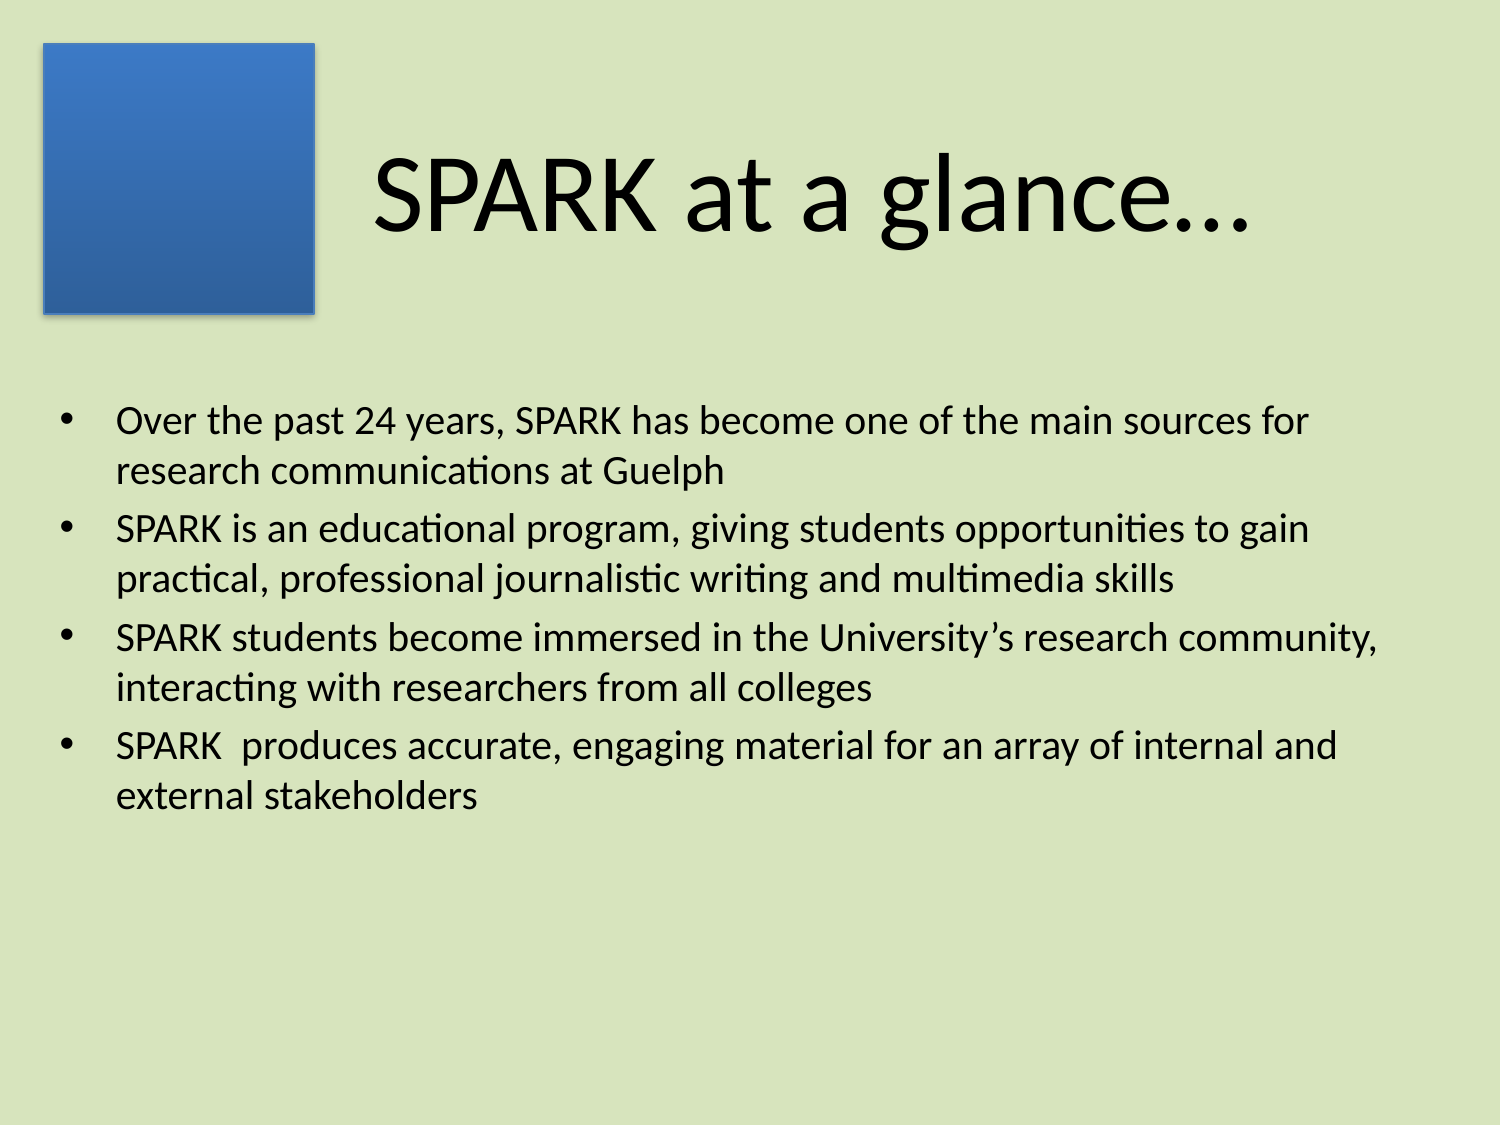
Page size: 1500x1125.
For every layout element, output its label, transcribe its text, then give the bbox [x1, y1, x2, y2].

title SPARK at a glance… [357, 126, 1425, 248]
list Over the past 24 years, SPARK has become one of the main sources for research communications at Guelph SPARK is an educational program, giving students opportunities to gain practical, professional journalistic writing and multimedia skills SPARK students become immersed in the University’s research community, interacting with researchers from all colleges SPARK produces accurate, engaging material for an array of internal and external stakeholders [44, 385, 1425, 826]
